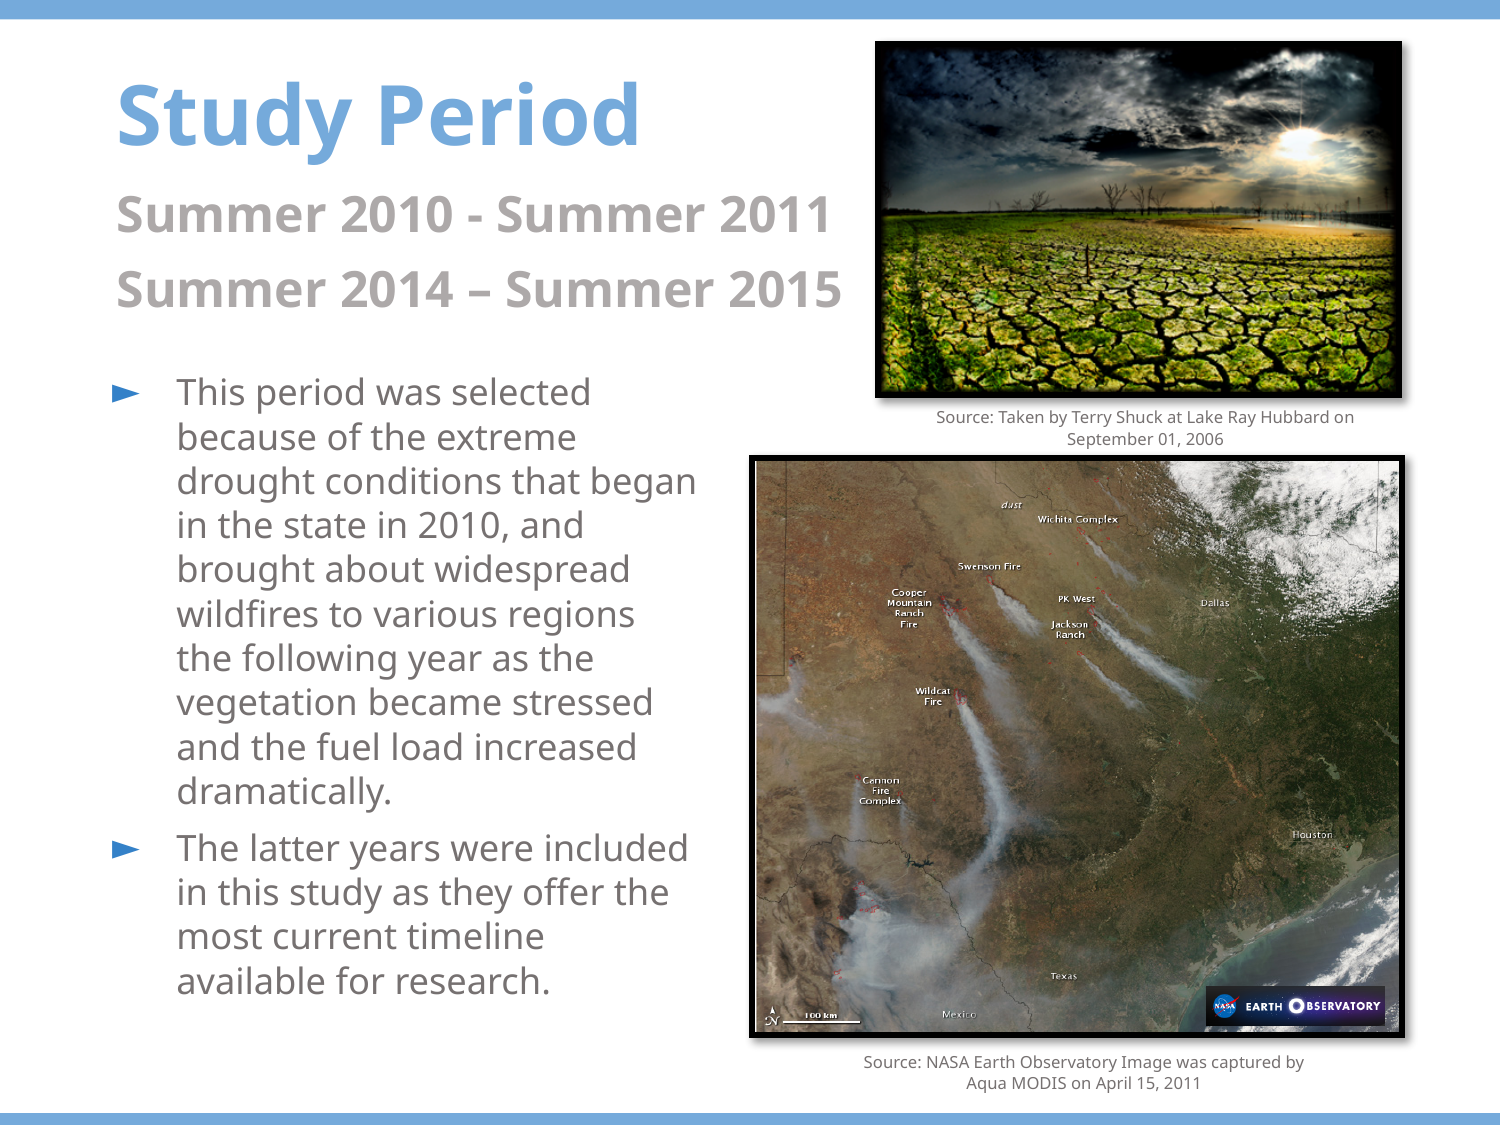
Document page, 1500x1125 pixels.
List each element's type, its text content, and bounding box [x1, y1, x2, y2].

list Summer 2010 - Summer 2011 Summer 2014 – Summer 2015 [101, 94, 874, 327]
text_box Source: Taken by Terry Shuck at Lake Ray Hubbard on September 01, 2006 [895, 410, 1396, 456]
picture [754, 461, 1399, 1033]
picture [881, 46, 1396, 393]
text_box Source: NASA Earth Observatory Image was captured by Aqua MODIS on April 15, 2011 [834, 1042, 1335, 1101]
list Study Period [101, 0, 687, 94]
list This period was selected because of the extreme drought conditions that began in the state in 2010, and brought about widespread wildfires to various regions the following year as the vegetation became stressed and the fuel load increased dramatically. The latter years were included in this study as they offer the most current timeline available for research. [97, 362, 715, 1022]
text_box [742, 986, 1399, 1109]
